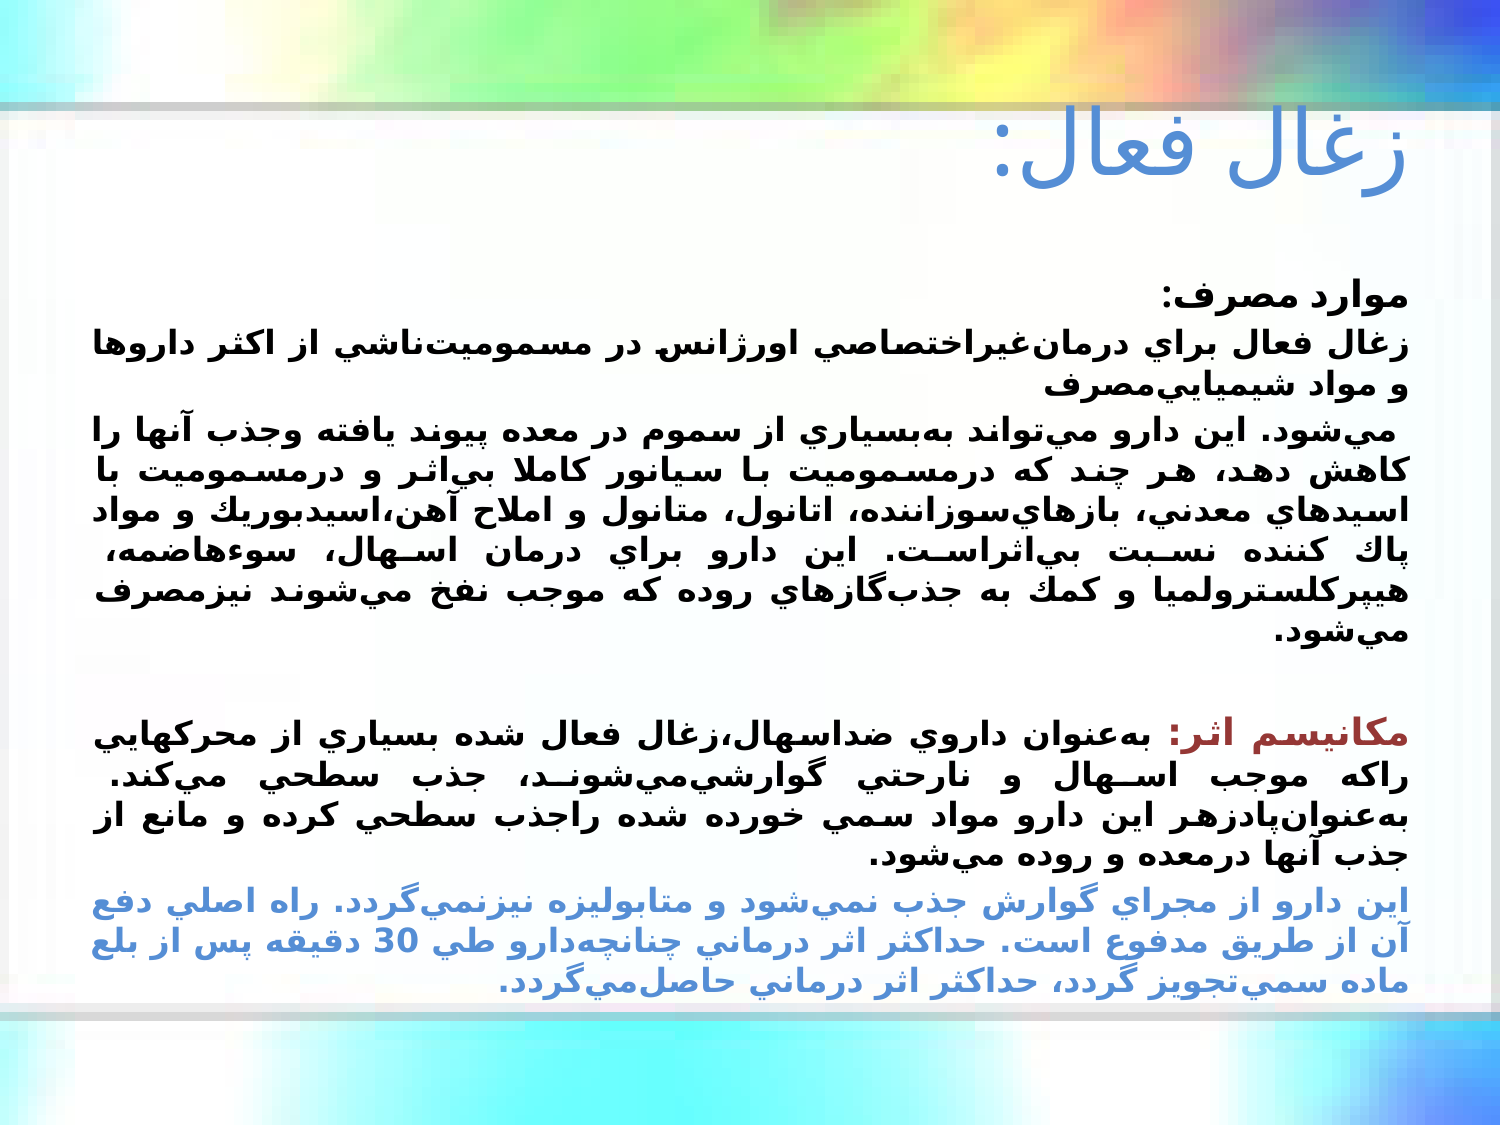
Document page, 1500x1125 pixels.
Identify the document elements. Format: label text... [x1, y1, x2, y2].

title زغال‌ فعال‌: [75, 45, 1425, 233]
list موارد مصرف‌: زغال‌ فعال‌ براي‌ درمان‌غيراختصاصي‌ اورژانس‌ در مسموميت‌ناشي‌ از اكثر داروها و مواد شيميايي‌مصرف ‌ مي‌شود. اين‌ دارو مي‌تواند به‌بسياري‌ از سموم‌ در معده‌ پيوند يافته‌ وجذب‌ آنها را كاهش‌ دهد، هر چند كه‌ درمسموميت‌ با سيانور كاملا بي‌اثر و درمسموميت‌ با اسيدهاي‌ معدني‌، بازهاي‌سوزاننده‌، اتانول‌، متانول‌ و املاح‌ آهن‌،اسيدبوريك‌ و مواد پاك‌ كننده‌ نسبت بي‌اثراست‌. اين‌ دارو براي‌ درمان‌ اسهال‌، سوءهاضمه‌، هيپركلسترولميا و كمك‌ به‌ جذب‌گازهاي‌ روده‌ كه‌ موجب‌ نفخ‌ مي‌شوند نيزمصرف‌ مي‌شود. مكانيسم‌ اثر: به‌عنوان‌ داروي‌ ضداسهال‌،زغال‌ فعال‌ شده‌ بسياري‌ از محركهايي‌ راكه‌ موجب‌ اسهال‌ و نارحتي‌ گوارشي‌مي‌شوند، جذب‌ سطحي‌ مي‌كند. به‌عنوان‌پادزهر اين‌ دارو مواد سمي‌ خورده‌ شده‌ راجذب‌ سطحي‌ كرده‌ و مانع‌ از جذب‌ آنها درمعده‌ و روده‌ مي‌شود. اين‌ دارو از مجراي گوارش‌ جذب‌ نمي‌شود و متابوليزه‌ نيزنمي‌گردد. راه‌ اصلي‌ دفع‌ آن‌ از طريق‌ مدفوع‌ است‌. حداكثر اثر درماني‌ چنانچه‌دارو طي‌ 30 دقيقه‌ پس‌ از بلع‌ ماده‌ سمي‌تجويز گردد، حداكثر اثر درماني‌ حاصل‌مي‌گردد. [75, 262, 1425, 1005]
picture [0, 0, 1500, 1125]
